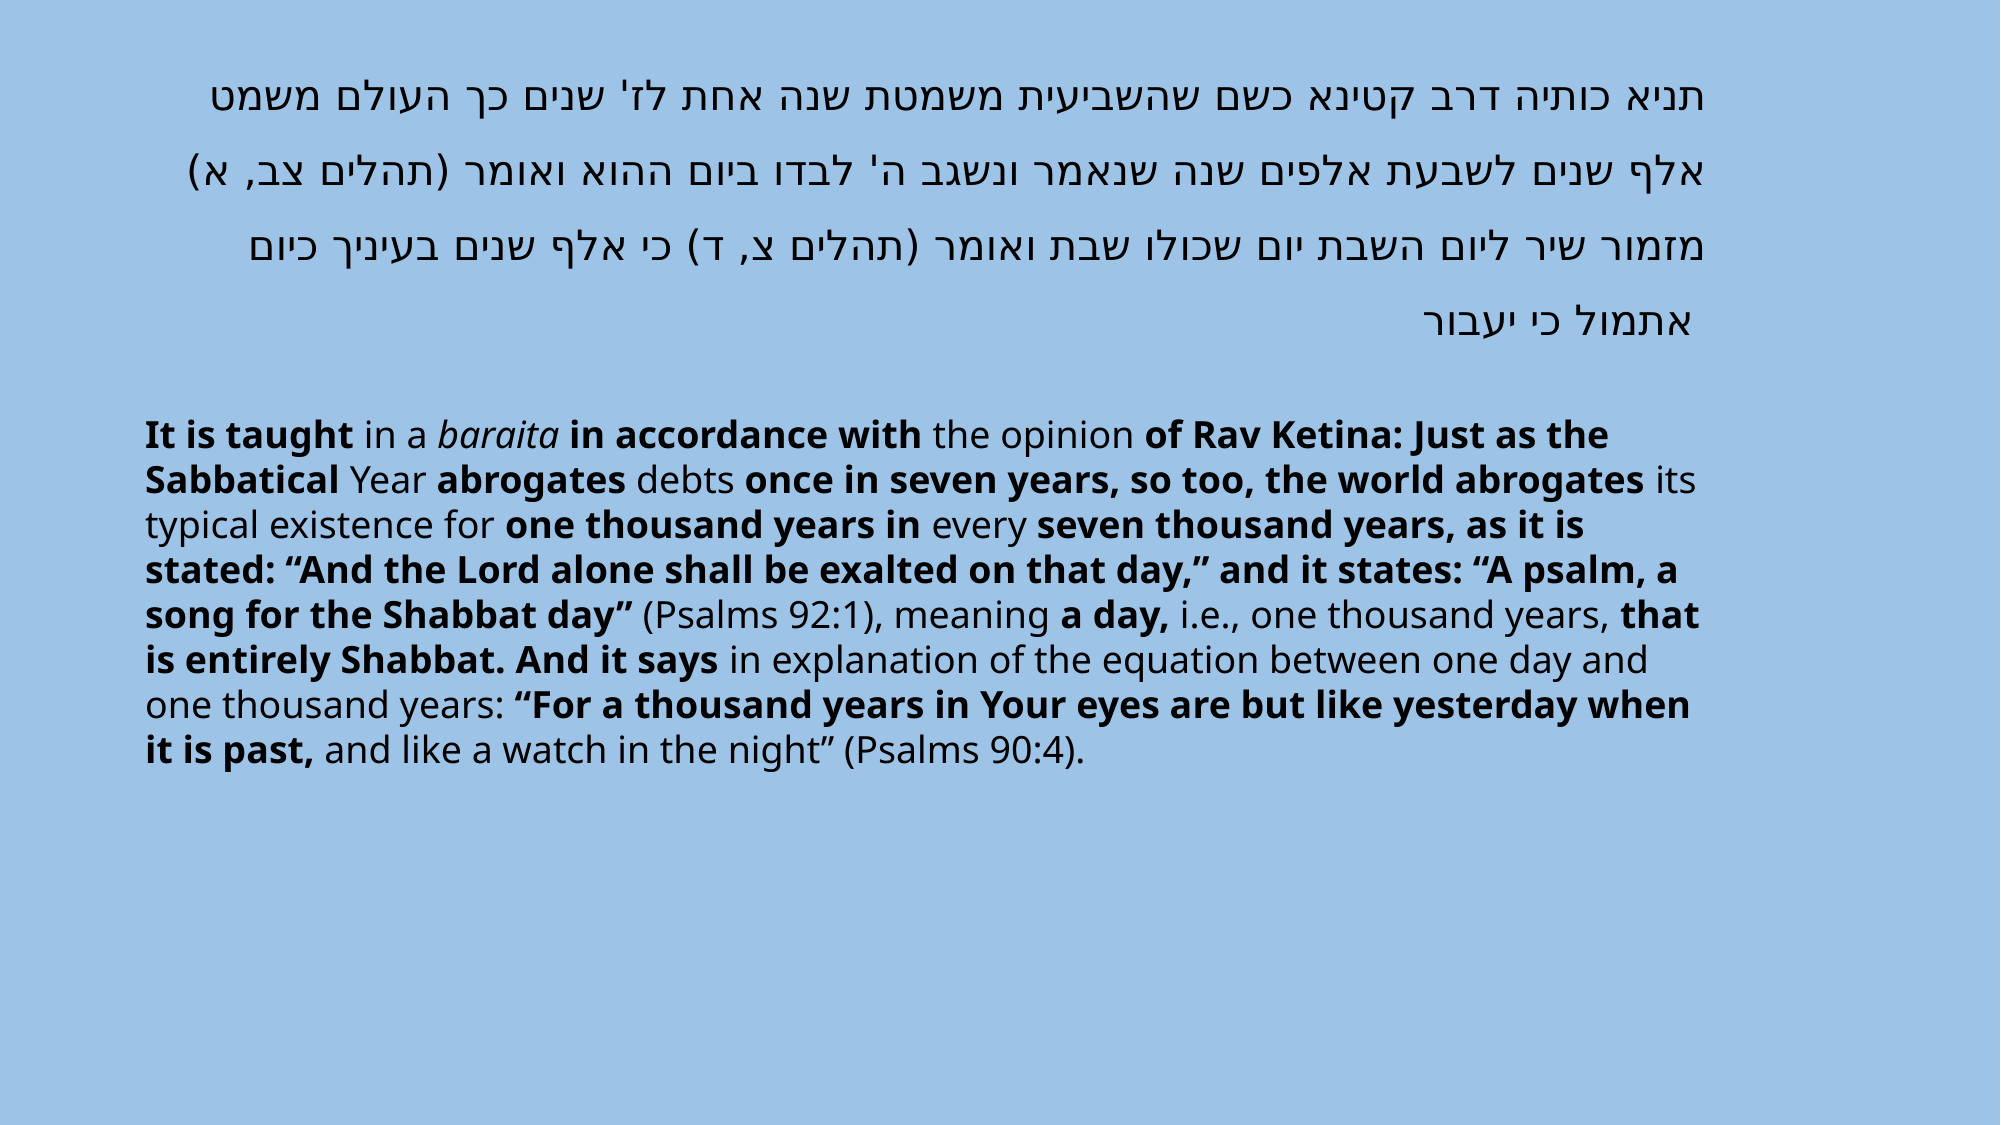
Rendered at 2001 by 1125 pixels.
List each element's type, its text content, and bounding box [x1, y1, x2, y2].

text_box תניא כותיה דרב קטינא כשם שהשביעית משמטת שנה אחת לז' שנים כך העולם משמט אלף שנים לשבעת אלפים שנה שנאמר ונשגב ה' לבדו ביום ההוא ואומר (תהלים צב, א) מזמור שיר ליום השבת יום שכולו שבת ואומר (תהלים צ, ד) כי אלף שנים בעיניך כיום אתמול כי יעבור It is taught in a baraita in accordance with the opinion of Rav Ketina: Just as the Sabbatical Year abrogates debts once in seven years, so too, the world abrogates its typical existence for one thousand years in every seven thousand years, as it is stated: “And the Lord alone shall be exalted on that day,” and it states: “A psalm, a song for the Shabbat day” (Psalms 92:1), meaning a day, i.e., one thousand years, that is entirely Shabbat. And it says in explanation of the equation between one day and one thousand years: “For a thousand years in Your eyes are but like yesterday when it is past, and like a watch in the night” (Psalms 90:4). [130, 35, 1722, 779]
